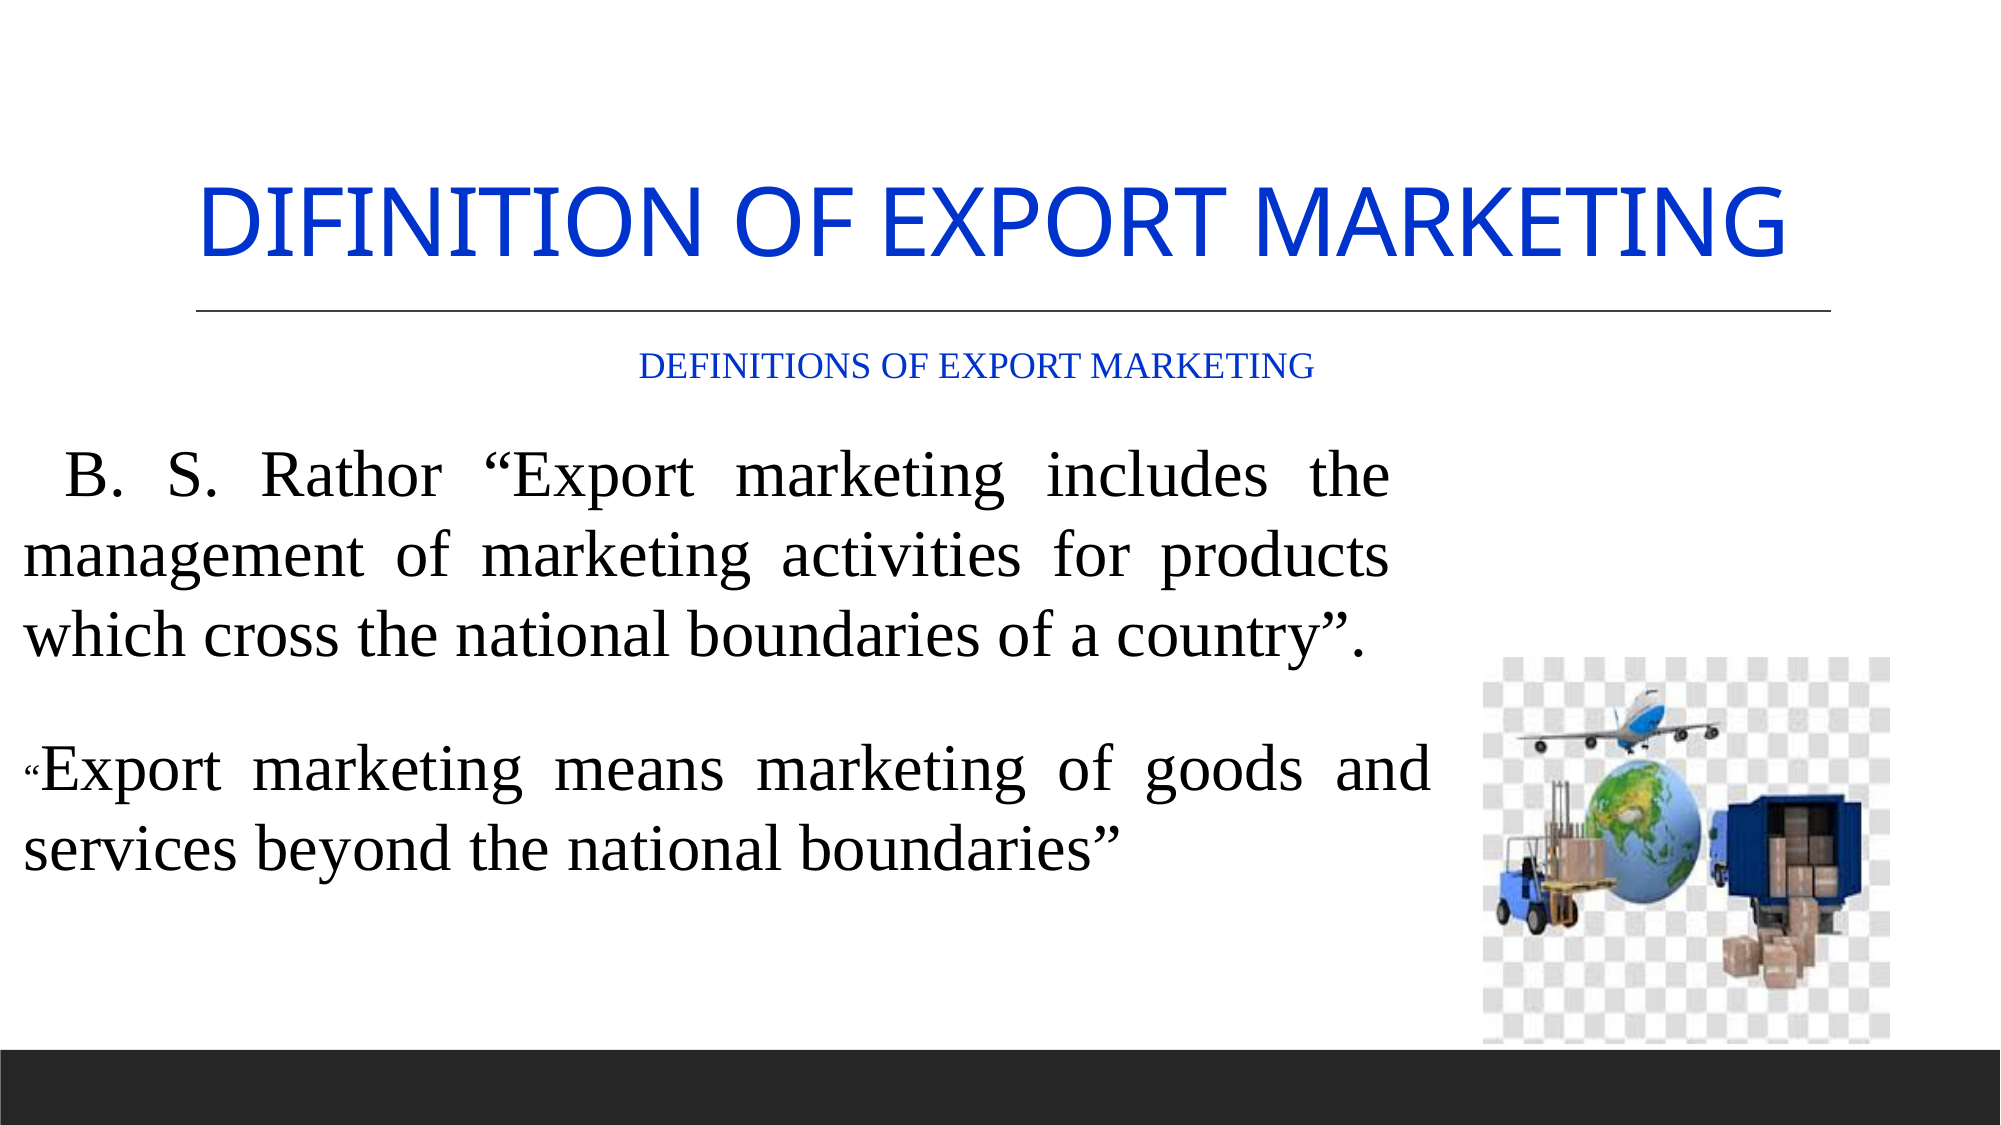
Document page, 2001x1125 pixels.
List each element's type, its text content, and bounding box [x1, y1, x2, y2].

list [1483, 656, 1890, 1044]
text_box B. S. Rathor “Export marketing includes the management of marketing activities for products which cross the national boundaries of a country”. [8, 422, 1409, 677]
text_box DEFINITIONS OF EXPORT MARKETING [305, 310, 1658, 394]
title DIFINITION OF EXPORT MARKETING [180, 47, 1830, 285]
text_box “Export marketing means marketing of goods and services beyond the national boundaries” [8, 716, 1450, 891]
